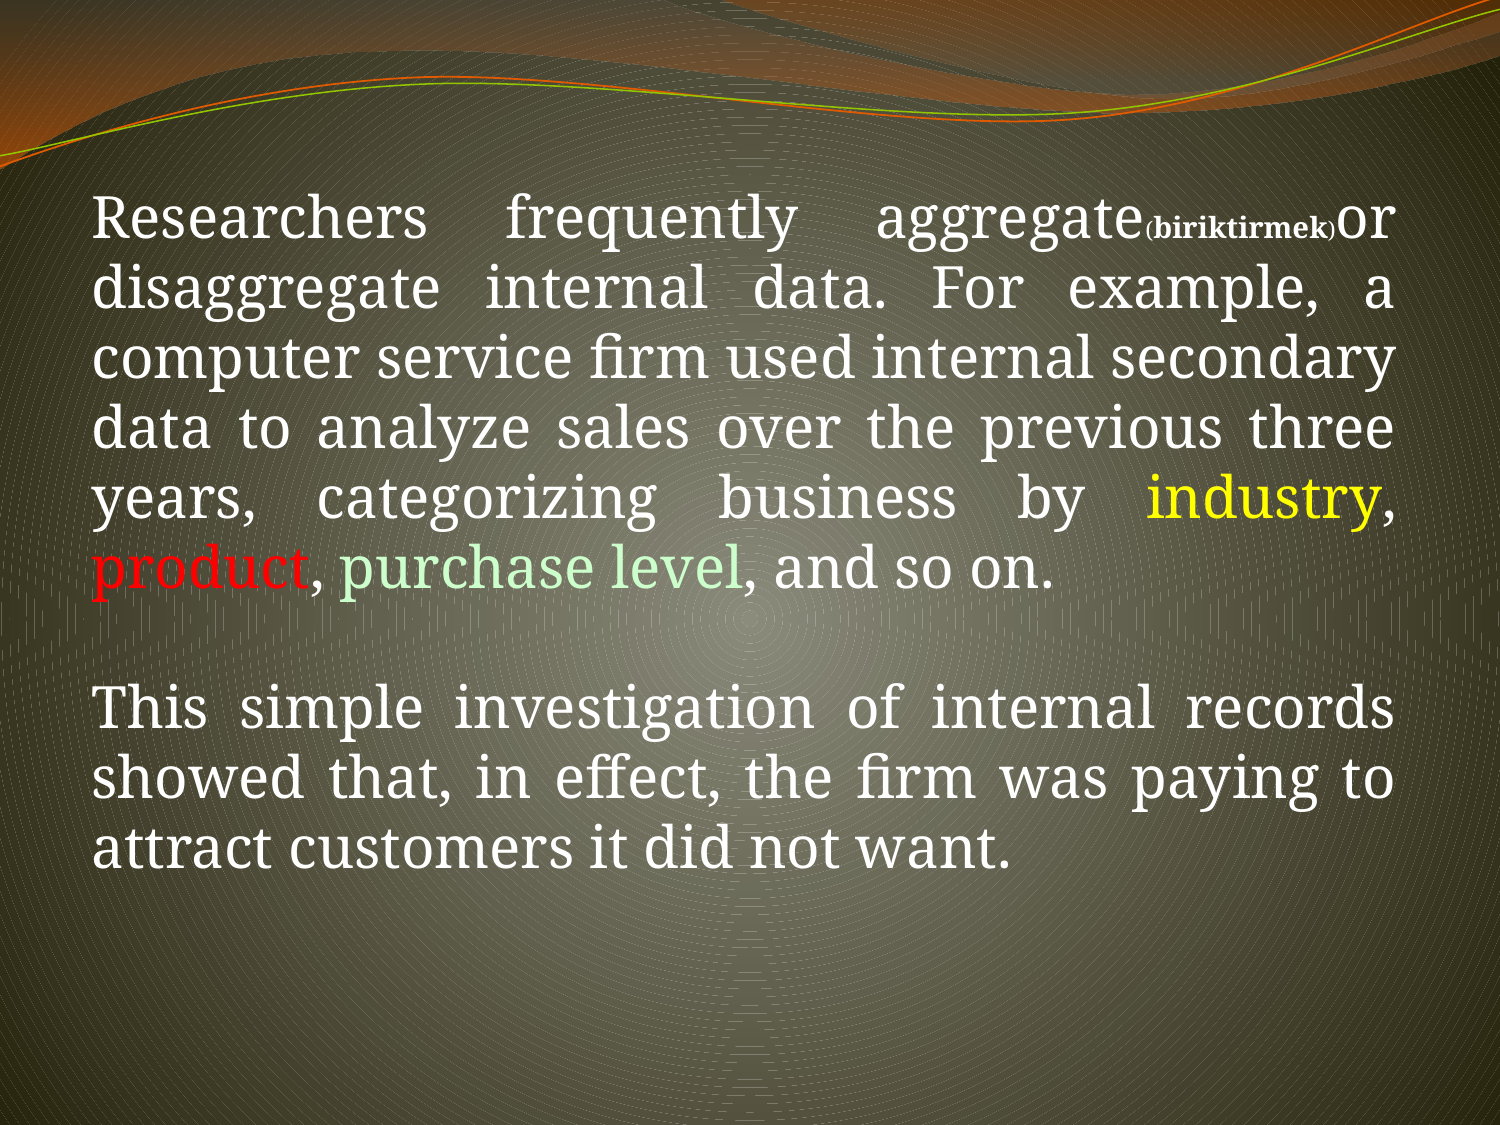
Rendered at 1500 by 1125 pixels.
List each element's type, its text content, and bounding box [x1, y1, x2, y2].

text_box Researchers frequently aggregate(biriktirmek)or disaggregate internal data. For example, a computer service firm used internal secondary data to analyze sales over the previous three years, categorizing business by industry, product, purchase level, and so on. This simple investigation of internal records showed that, in effect, the firm was paying to attract customers it did not want. [76, 172, 1412, 888]
